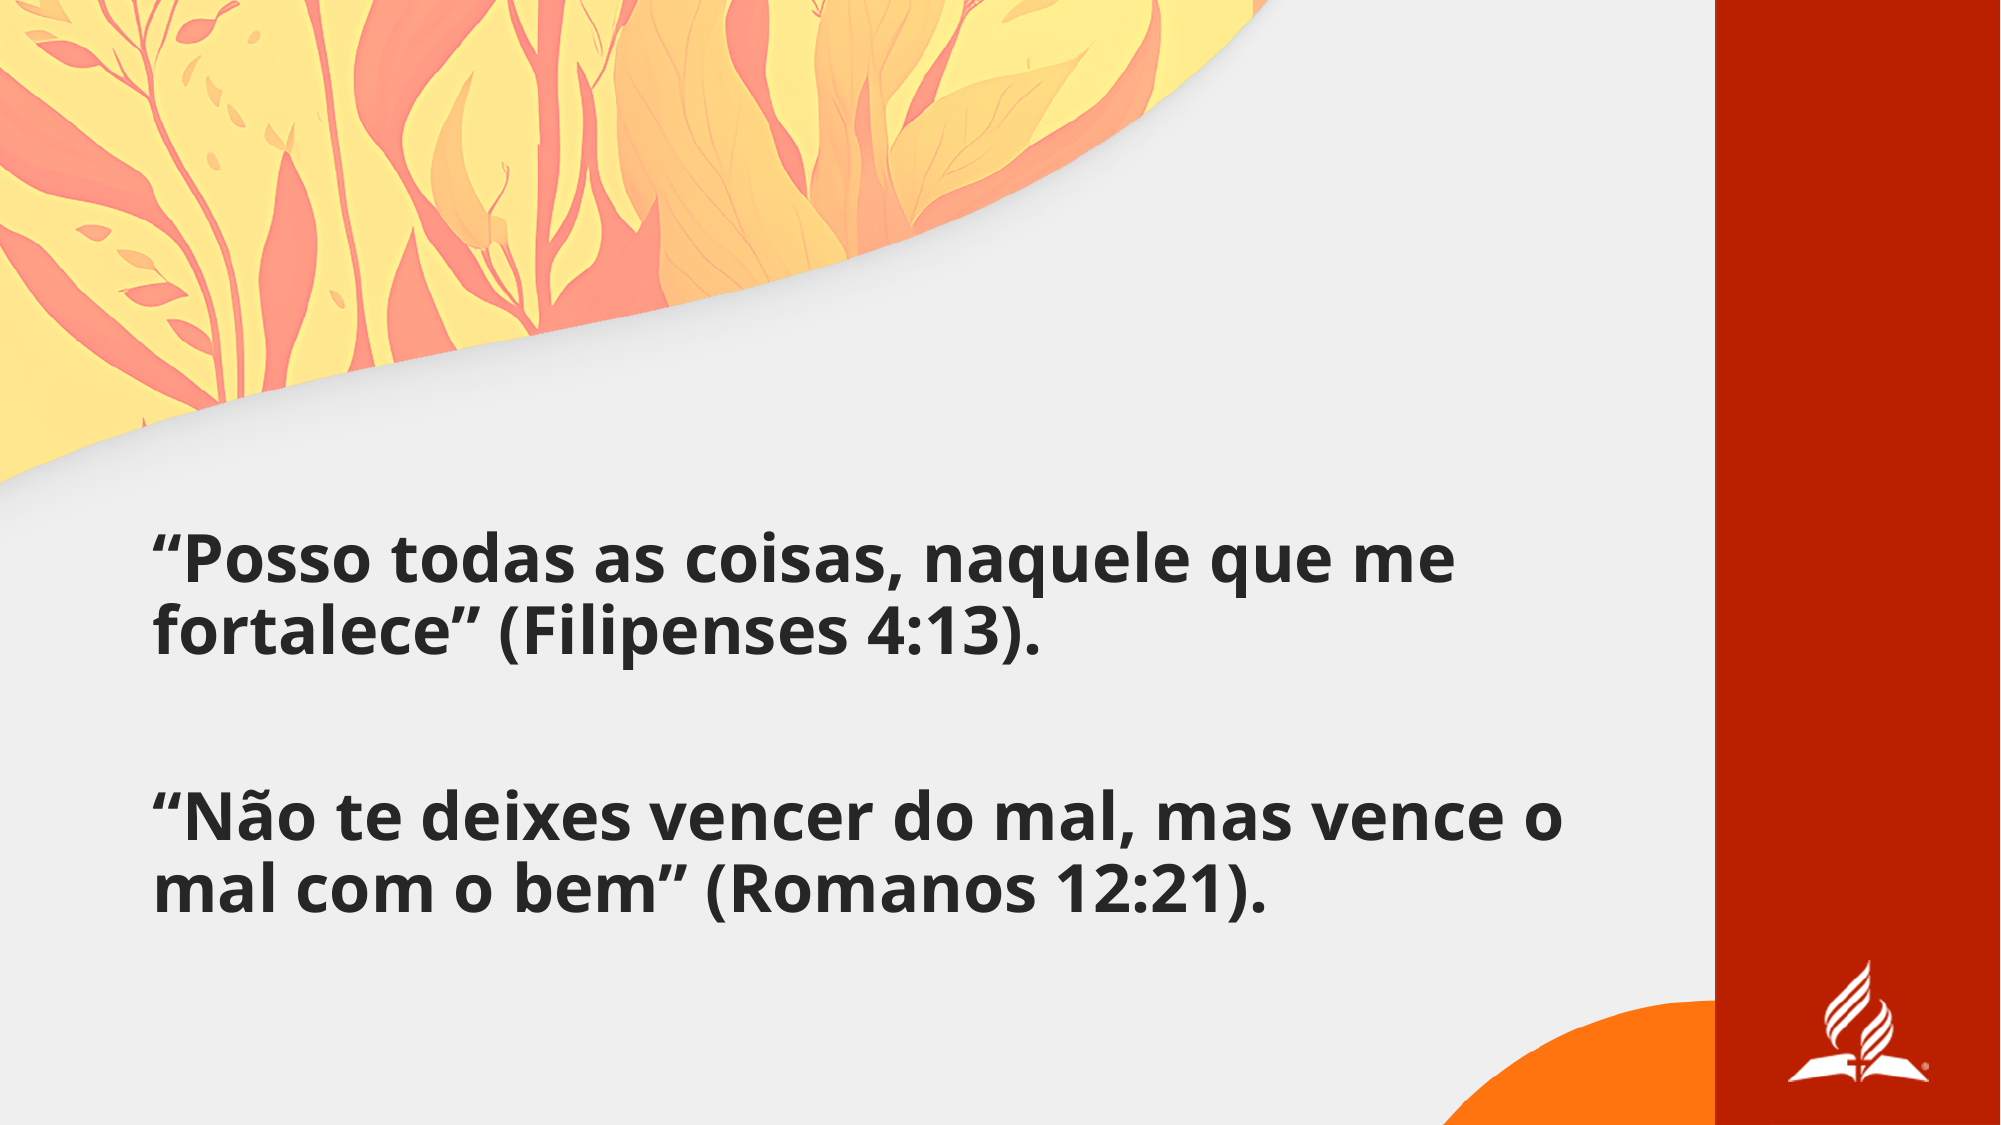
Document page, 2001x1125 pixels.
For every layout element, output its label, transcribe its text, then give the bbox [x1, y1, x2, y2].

picture [0, 0, 2001, 1125]
list “Posso todas as coisas, naquele que me fortalece” (Filipenses 4:13). “Não te deixes vencer do mal, mas vence o mal com o bem” (Romanos 12:21). [137, 517, 1657, 1014]
